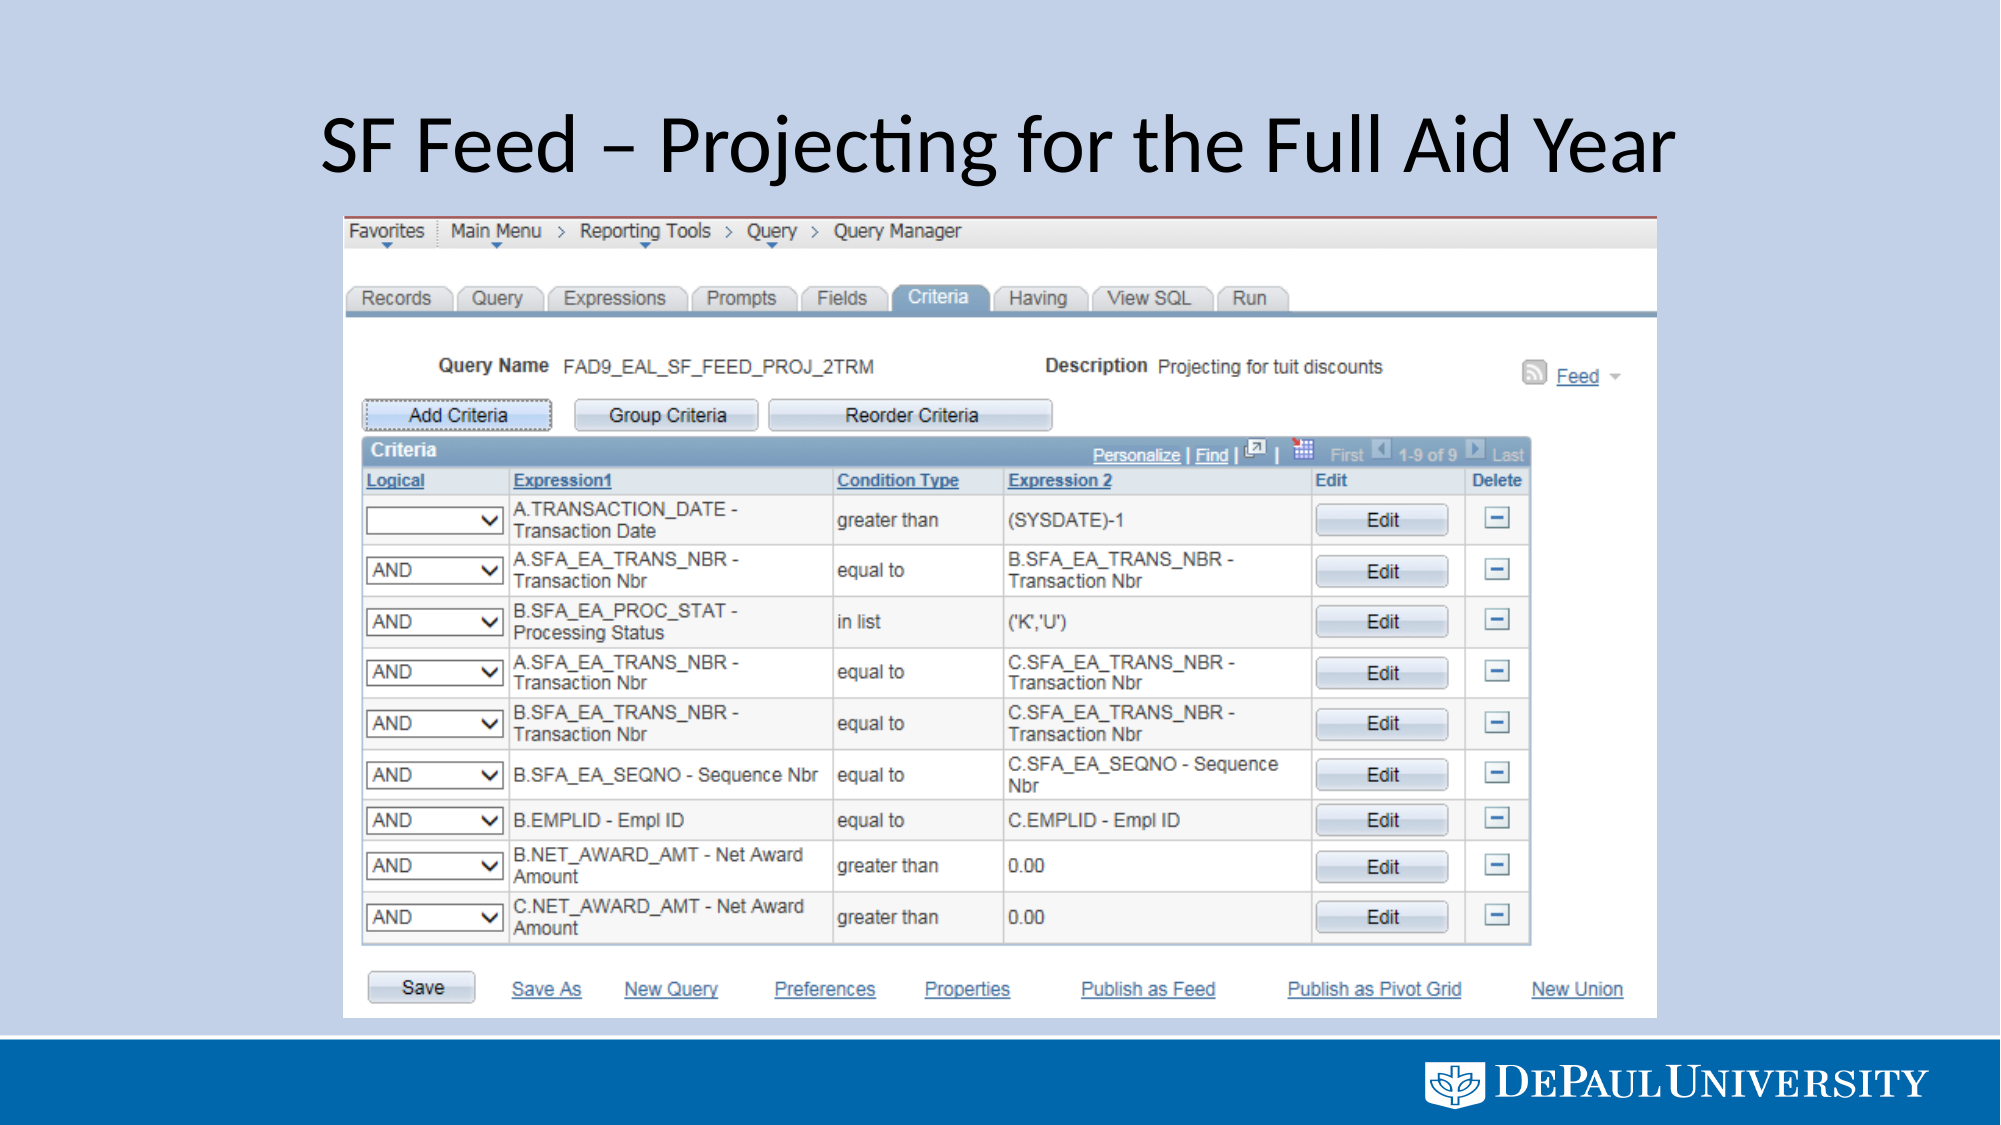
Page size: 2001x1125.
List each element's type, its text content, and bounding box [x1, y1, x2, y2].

picture [0, 0, 2000, 1125]
title SF Feed – Projecting for the Full Aid Year [99, 45, 1900, 233]
